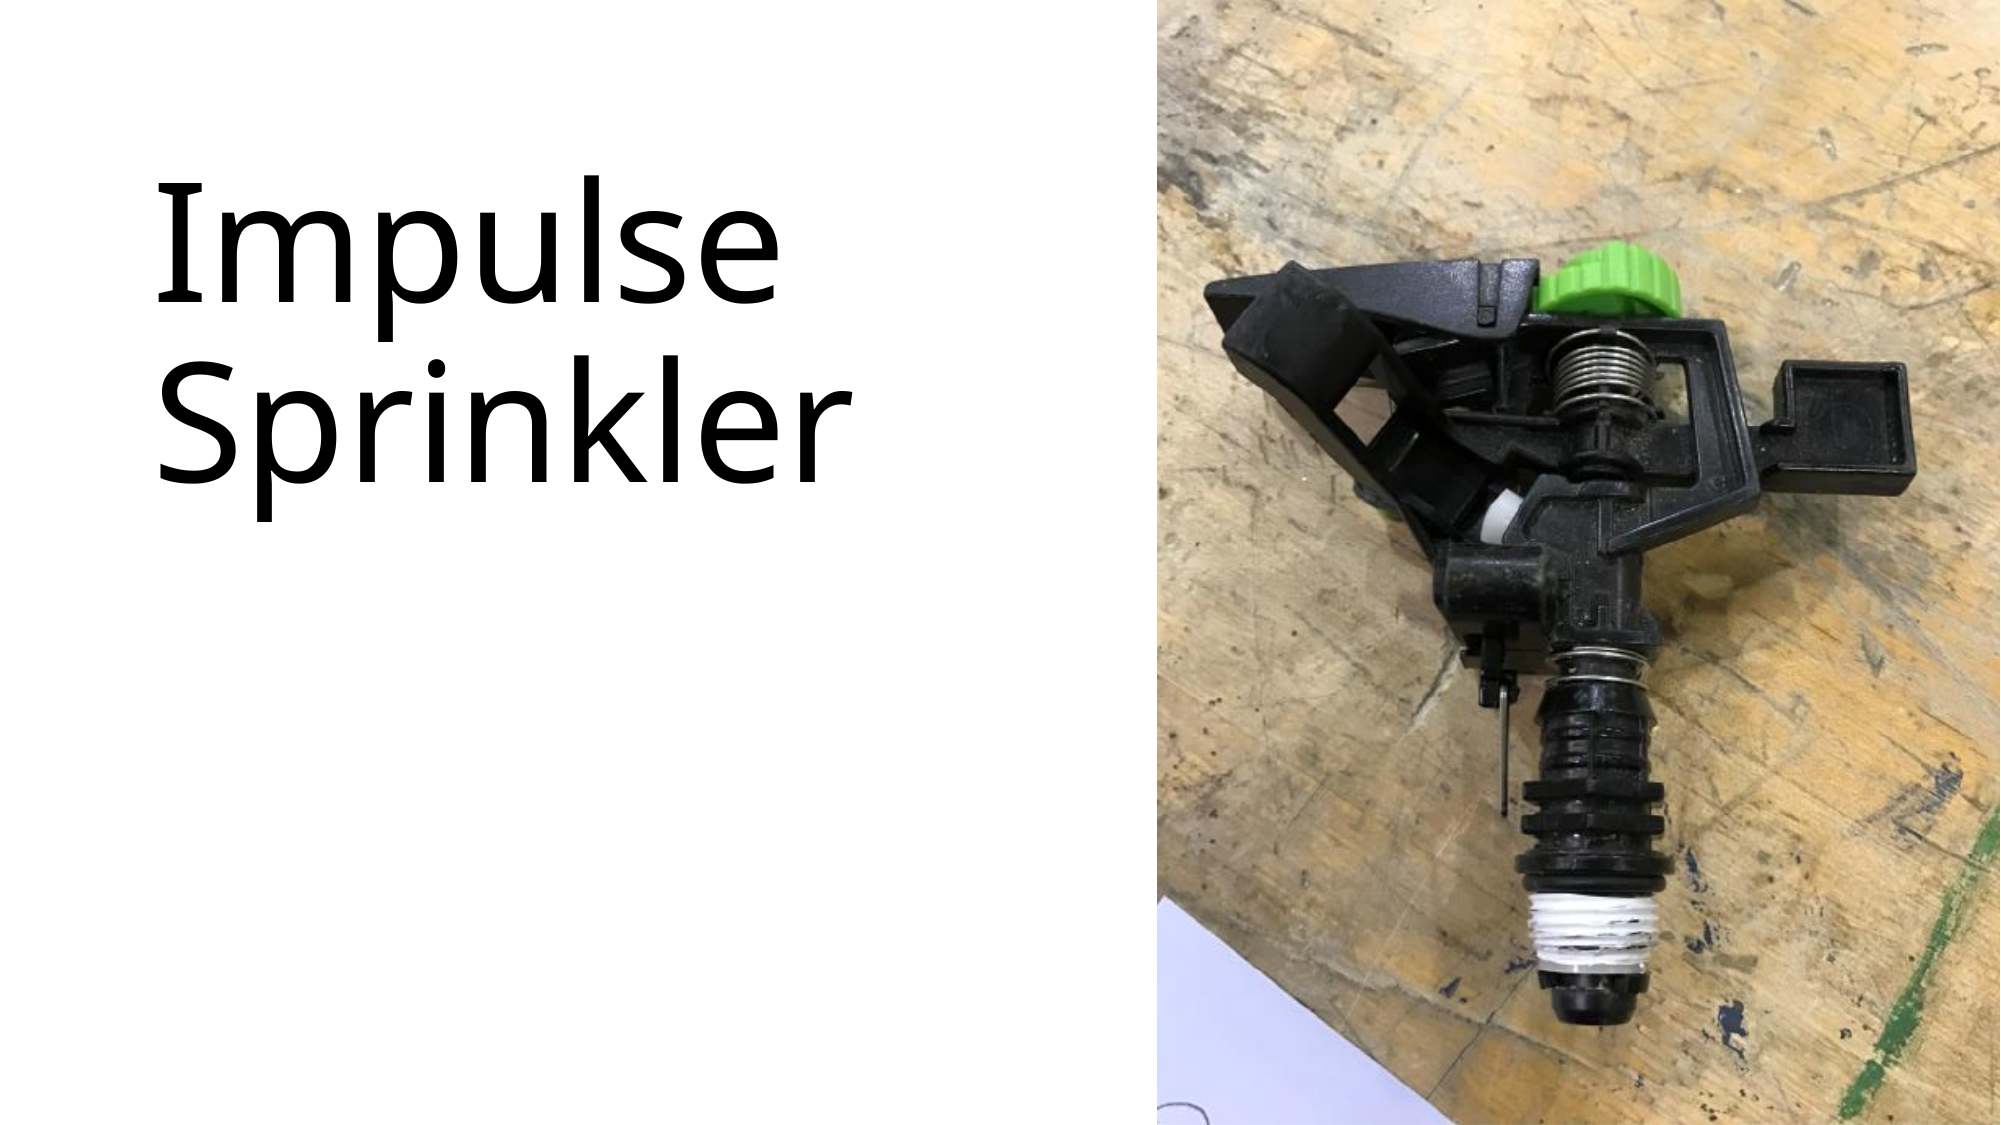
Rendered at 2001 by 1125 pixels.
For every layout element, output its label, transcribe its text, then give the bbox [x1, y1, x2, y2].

picture [1015, 1, 2000, 1124]
title Impulse Sprinkler [137, 229, 1010, 447]
